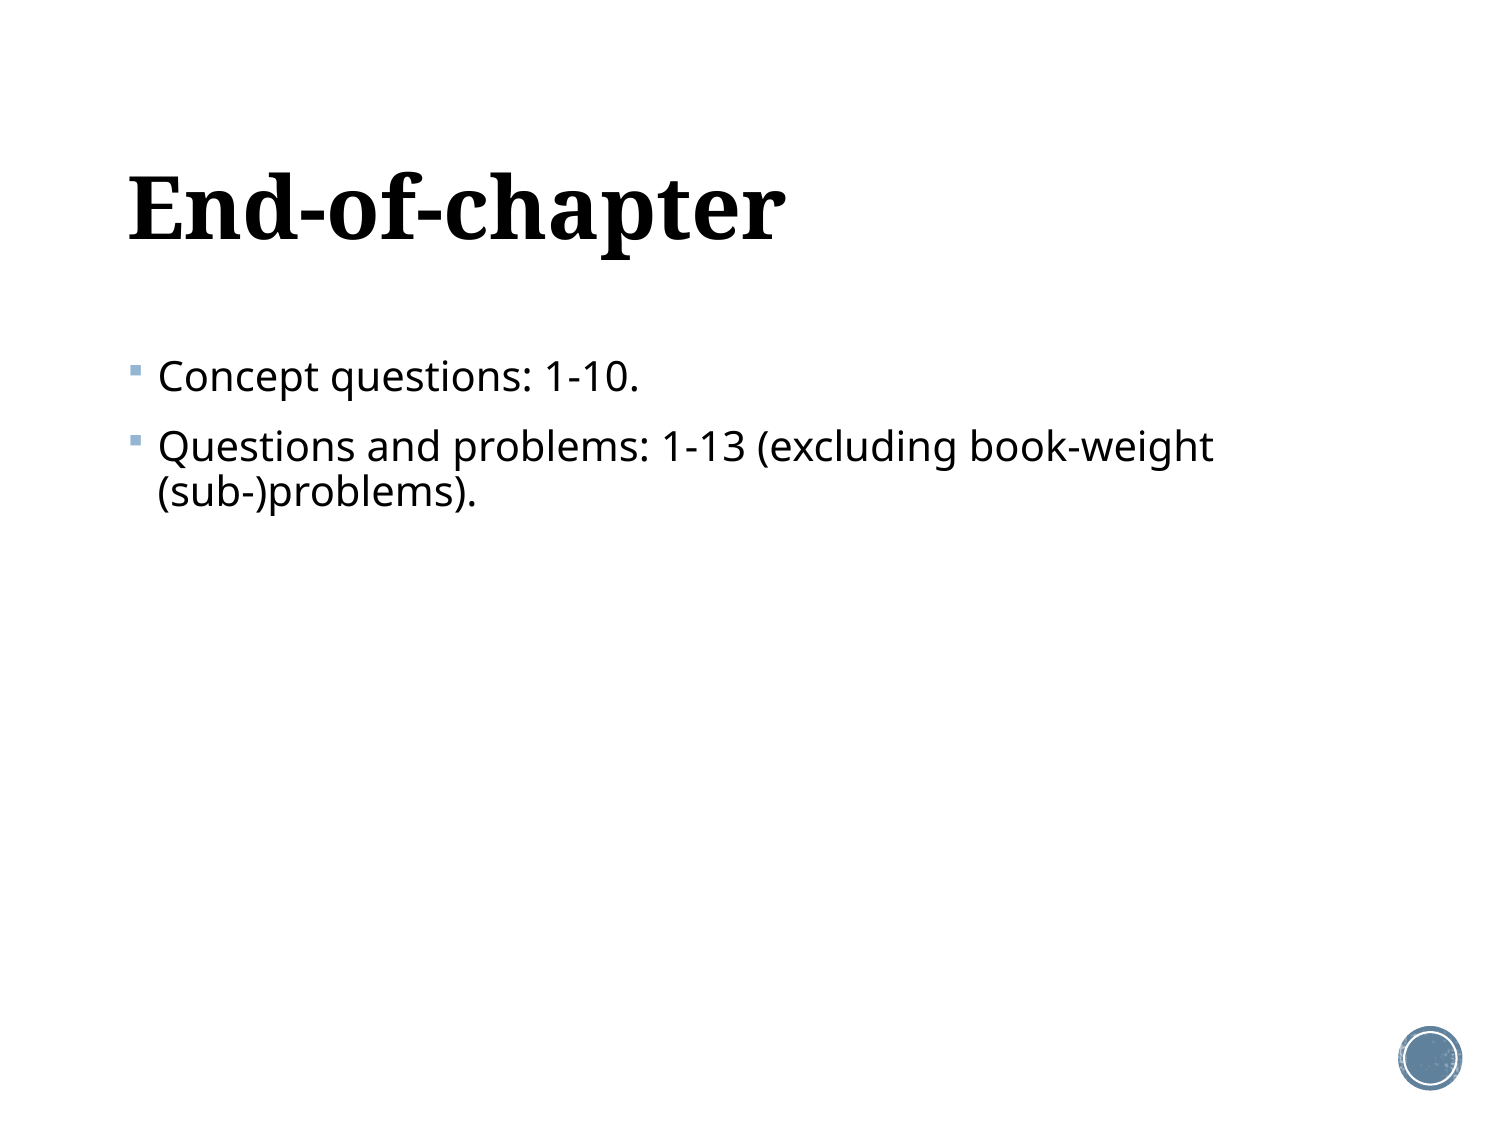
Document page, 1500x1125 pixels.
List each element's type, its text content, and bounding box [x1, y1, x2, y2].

title End-of-chapter [112, 79, 1388, 344]
list Concept questions: 1-10. Questions and problems: 1-13 (excluding book-weight (sub-)problems). [112, 348, 1388, 1013]
